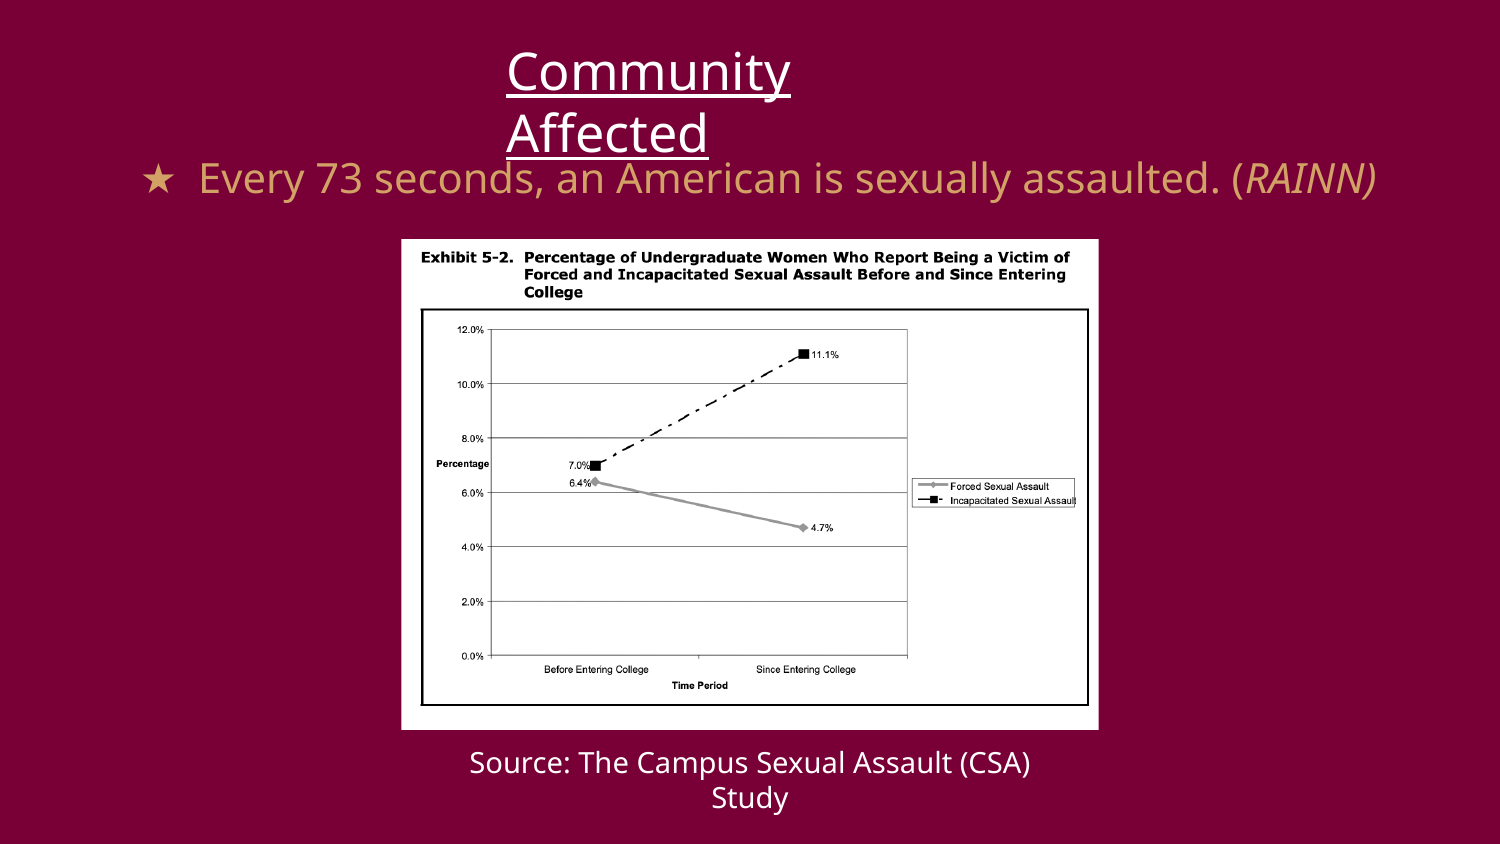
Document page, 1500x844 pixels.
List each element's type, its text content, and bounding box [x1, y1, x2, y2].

text_box Every 73 seconds, an American is sexually assaulted. (RAINN) [86, 129, 1414, 215]
picture [401, 239, 1099, 731]
text_box Community Affected [491, 23, 1009, 95]
text_box Source: The Campus Sexual Assault (CSA) Study [417, 738, 1083, 787]
